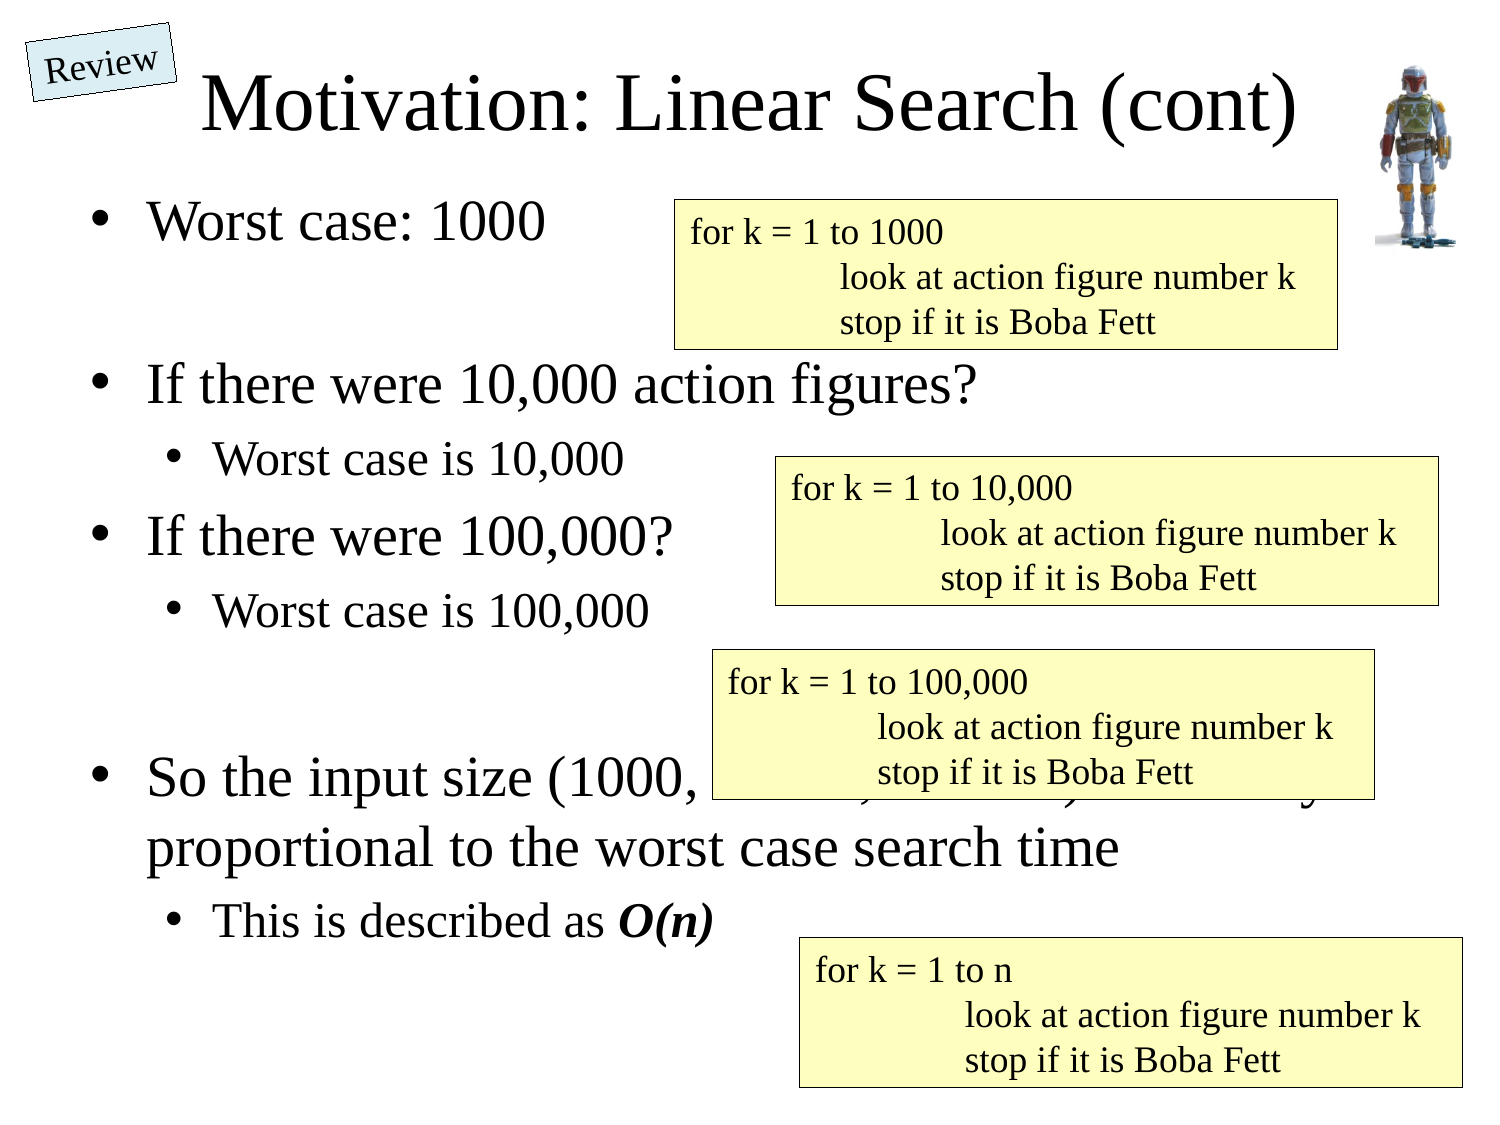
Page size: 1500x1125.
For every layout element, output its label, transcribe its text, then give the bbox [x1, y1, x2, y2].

text_box Review [25, 22, 177, 102]
text_box for k = 1 to 1000 look at action figure number k stop if it is Boba Fett [674, 199, 1338, 350]
text_box for k = 1 to 10,000 look at action figure number k stop if it is Boba Fett [775, 456, 1439, 606]
list Worst case: 1000 If there were 10,000 action figures? Worst case is 10,000 If there were 100,000? Worst case is 100,000 So the input size (1000, 10000, 100000) is directly proportional to the worst case search time This is described as O(n) [75, 174, 1425, 1005]
picture [1375, 62, 1460, 257]
text_box for k = 1 to 100,000 look at action figure number k stop if it is Boba Fett [712, 649, 1375, 800]
title Motivation: Linear Search (cont) [75, 45, 1425, 150]
text_box for k = 1 to n look at action figure number k stop if it is Boba Fett [799, 937, 1463, 1088]
